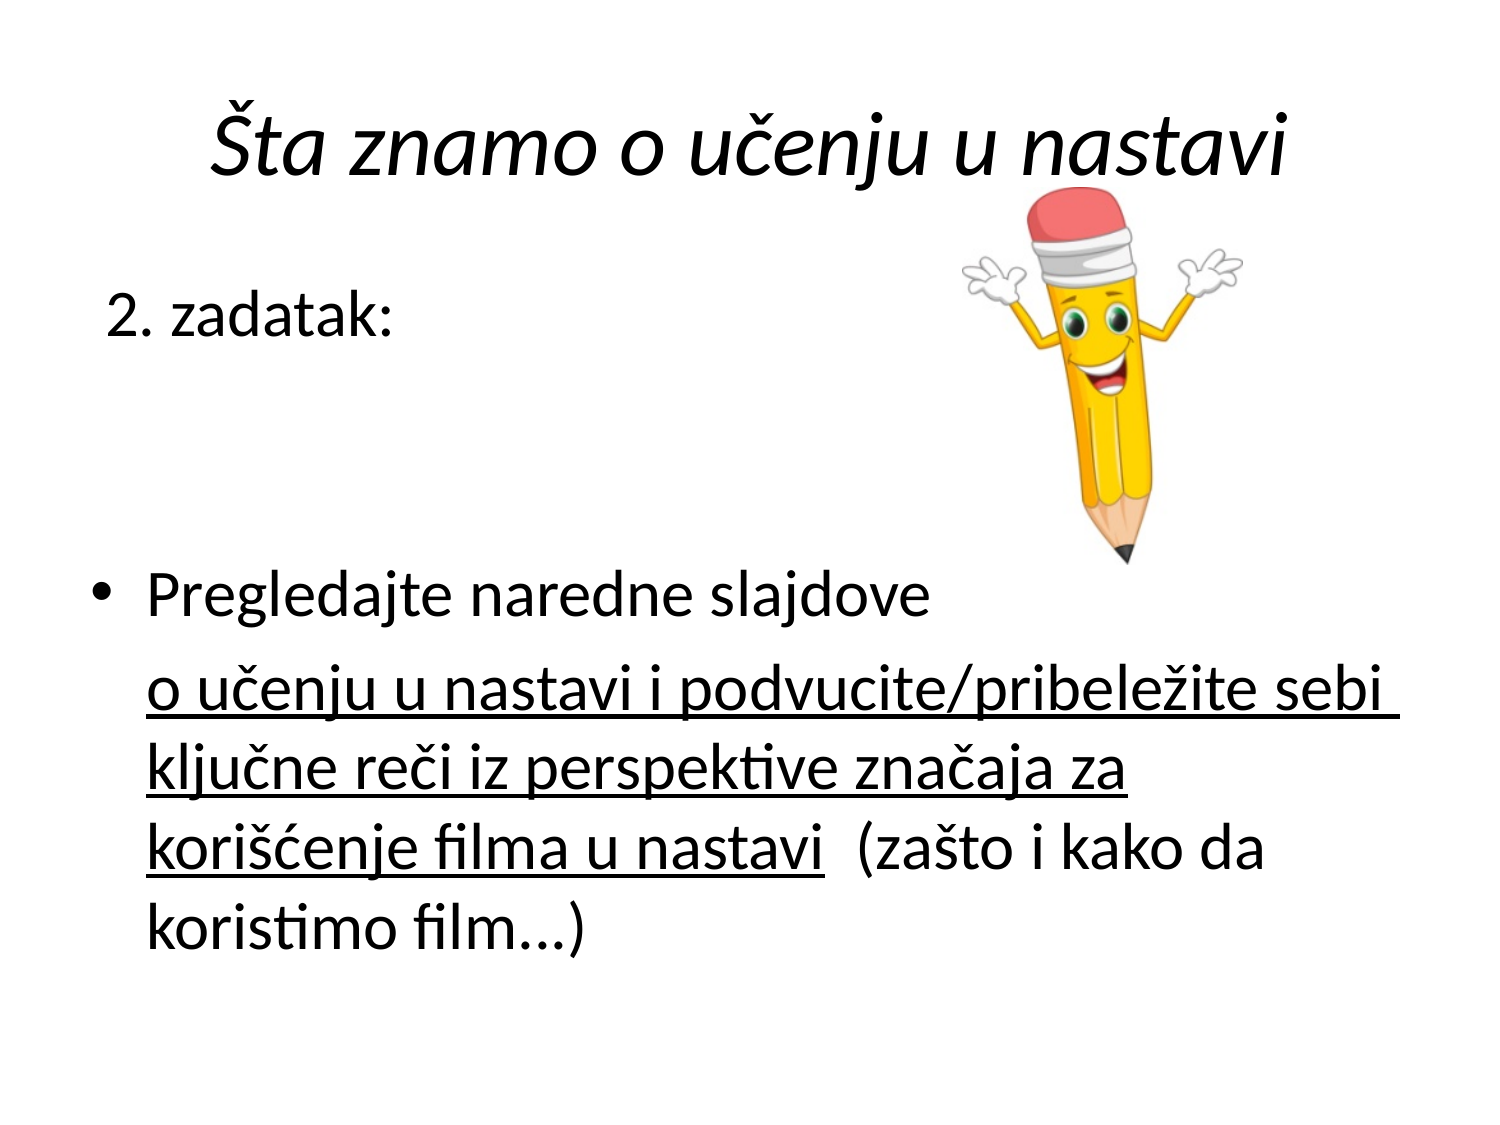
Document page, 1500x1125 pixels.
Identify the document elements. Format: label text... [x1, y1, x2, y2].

title Šta znamo o učenju u nastavi [726, 45, 1425, 233]
picture [962, 187, 1243, 565]
text_box [25, 0, 726, 492]
list 2. zadatak: Pregledajte naredne slajdove o učenju u nastavi i podvucite/pribeležite sebi ključne reči iz perspektive značaja za korišćenje filma u nastavi (zašto i kako da koristimo film...) [75, 262, 1425, 1005]
